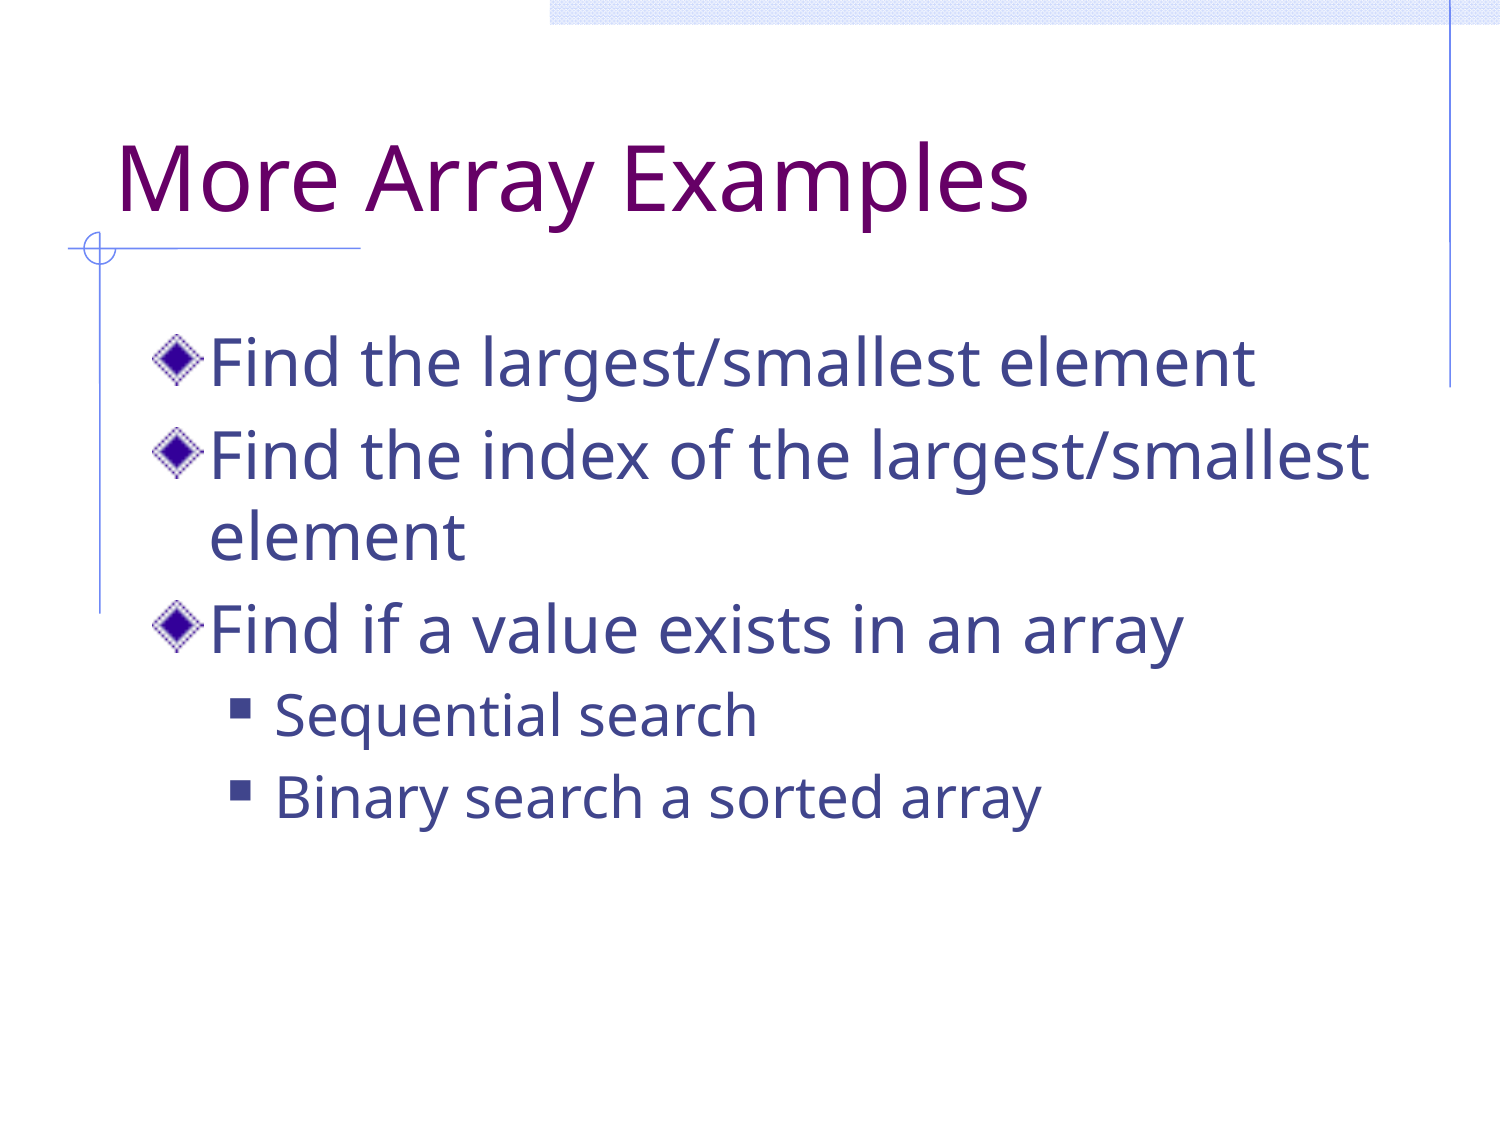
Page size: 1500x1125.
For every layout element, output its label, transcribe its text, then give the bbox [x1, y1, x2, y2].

title More Array Examples [99, 50, 1375, 238]
picture [152, 334, 204, 386]
list Find the largest/smallest element Find the index of the largest/smallest element Find if a value exists in an array Sequential search Binary search a sorted array [137, 312, 1413, 1013]
picture [152, 600, 204, 653]
picture [549, 0, 1449, 25]
picture [1451, 0, 1500, 25]
picture [152, 427, 204, 479]
